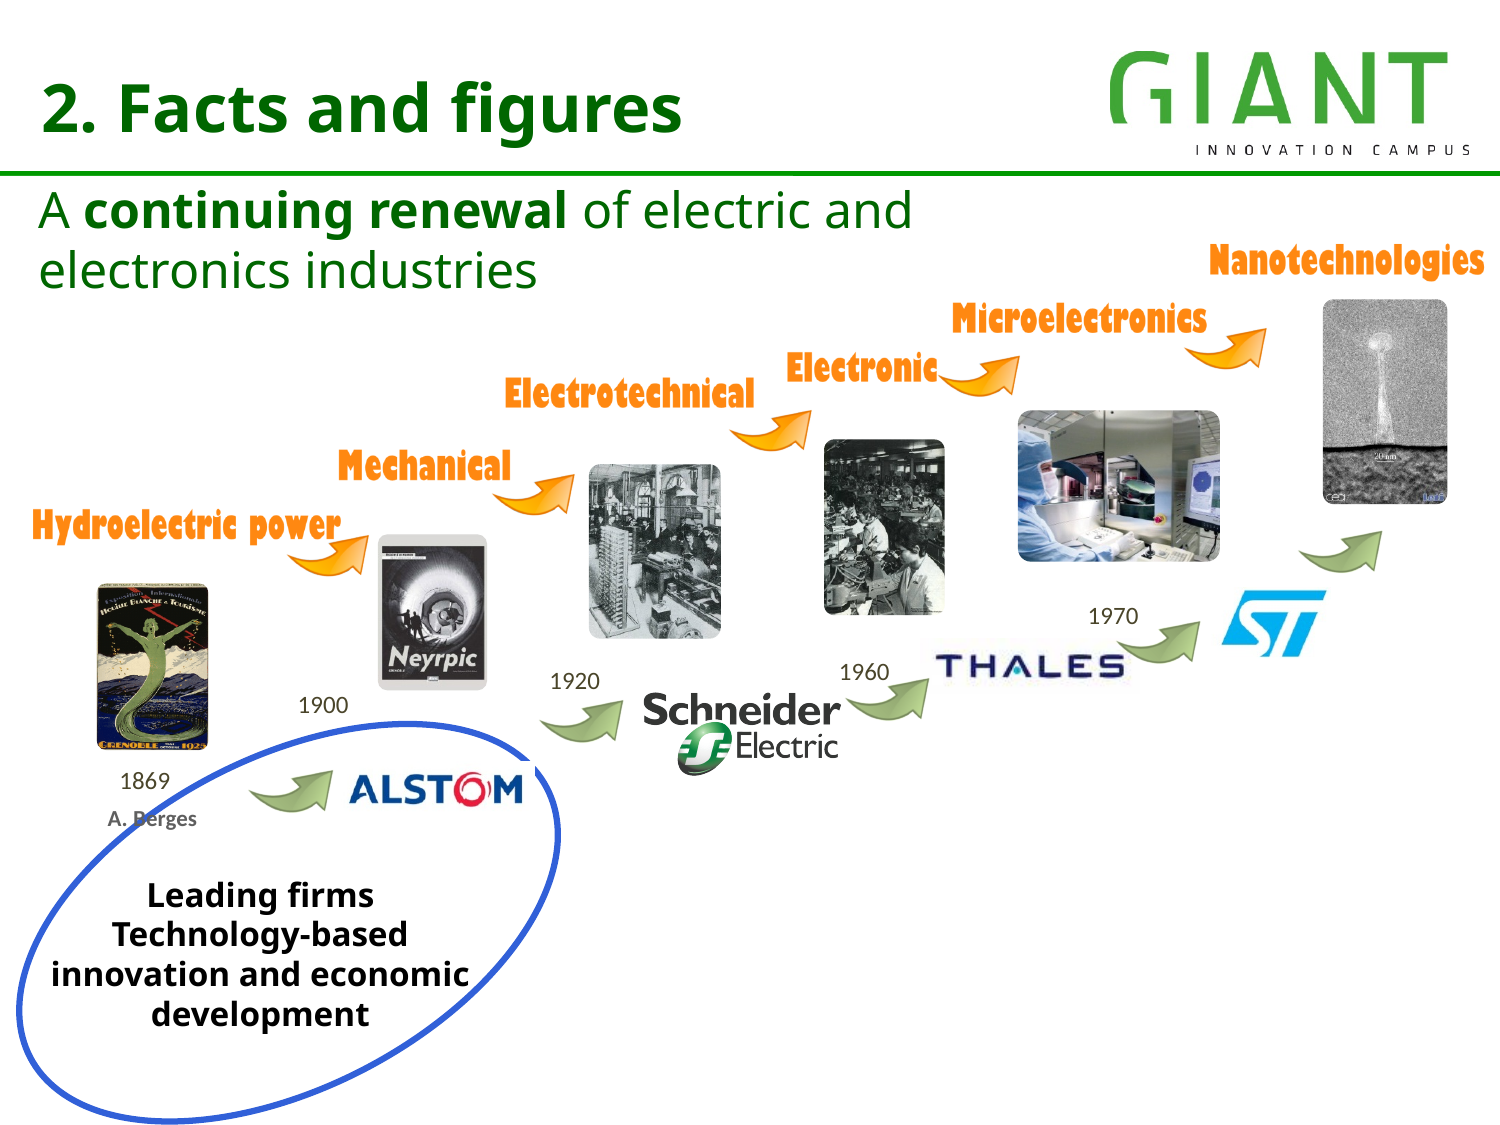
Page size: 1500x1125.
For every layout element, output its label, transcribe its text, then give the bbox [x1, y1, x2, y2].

text_box 2. Facts and figures [25, 56, 1045, 155]
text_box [13, 222, 1500, 841]
text_box [23, 1041, 412, 1122]
text_box A continuing renewal of electric and electronics industries [23, 171, 1171, 221]
text_box [90, 849, 558, 956]
picture [1110, 51, 1469, 155]
text_box Leading firms Technology-based innovation and economic development [13, 866, 507, 1041]
